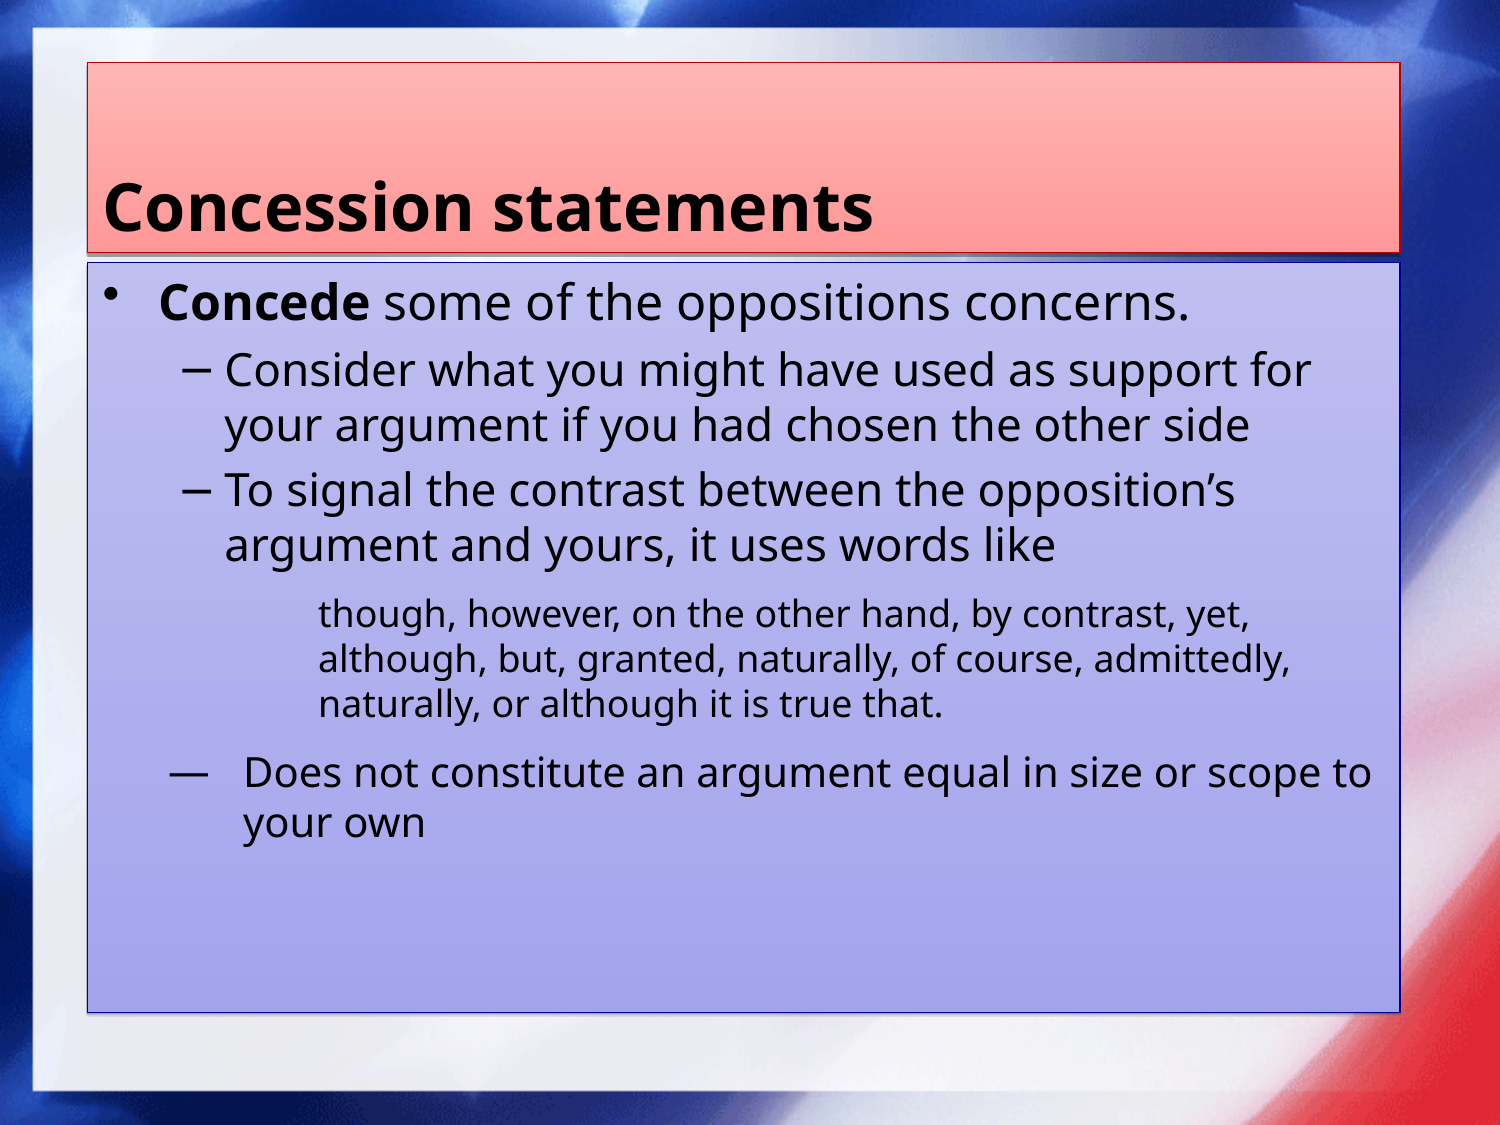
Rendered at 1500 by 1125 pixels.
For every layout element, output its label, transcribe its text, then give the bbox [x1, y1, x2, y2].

title Concession statements [87, 62, 1401, 253]
list Concede some of the oppositions concerns. Consider what you might have used as support for your argument if you had chosen the other side To signal the contrast between the opposition’s argument and yours, it uses words like though, however, on the other hand, by contrast, yet, although, but, granted, naturally, of course, admittedly, naturally, or although it is true that. Does not constitute an argument equal in size or scope to your own [87, 262, 1401, 1013]
picture [0, 0, 1500, 1125]
